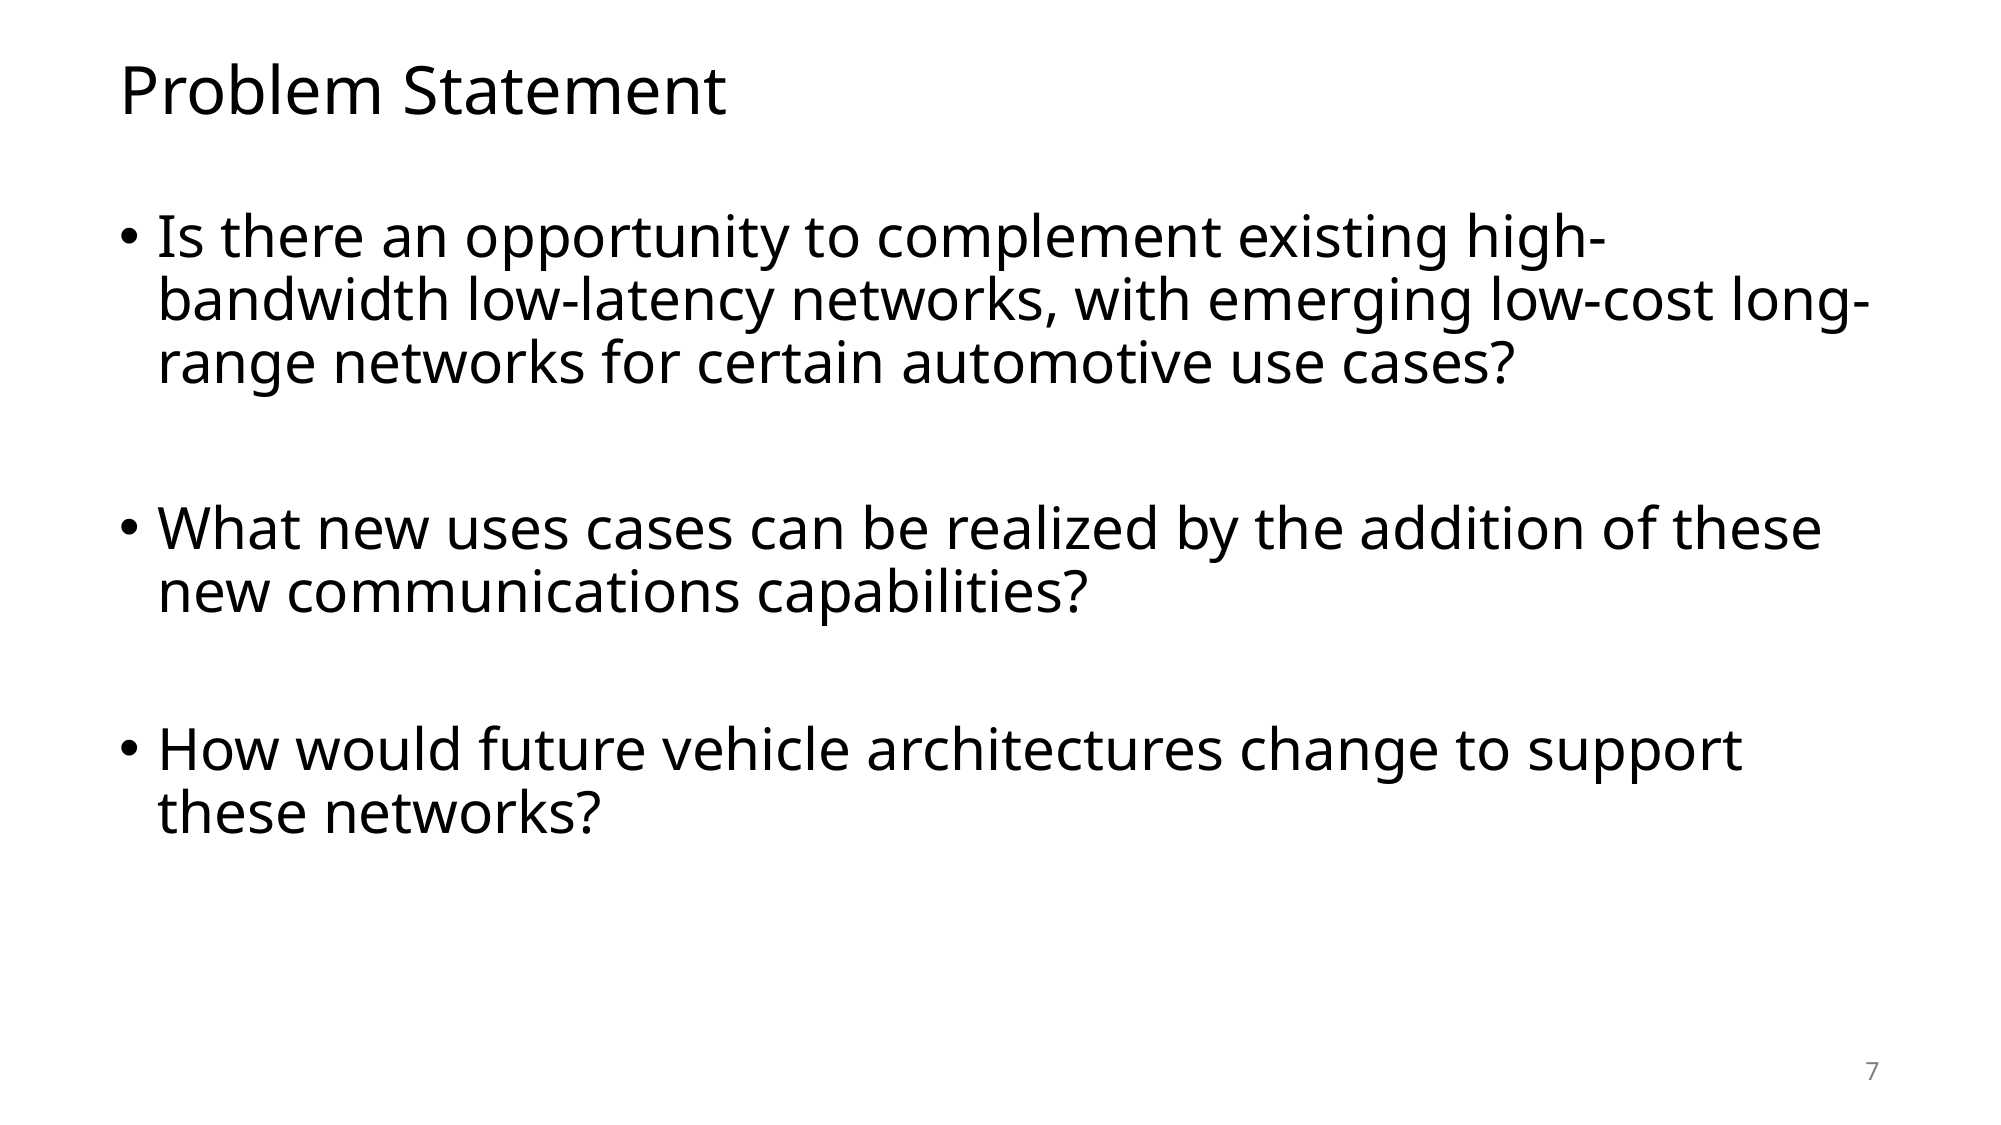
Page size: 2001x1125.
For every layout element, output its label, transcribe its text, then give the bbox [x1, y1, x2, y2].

title Problem Statement [99, 37, 1900, 150]
slide_number 7 [1749, 1042, 1900, 1103]
list Is there an opportunity to complement existing high-bandwidth low-latency networks, with emerging low-cost long-range networks for certain automotive use cases? What new uses cases can be realized by the addition of these new communications capabilities? How would future vehicle architectures change to support these networks? [99, 187, 1900, 1013]
